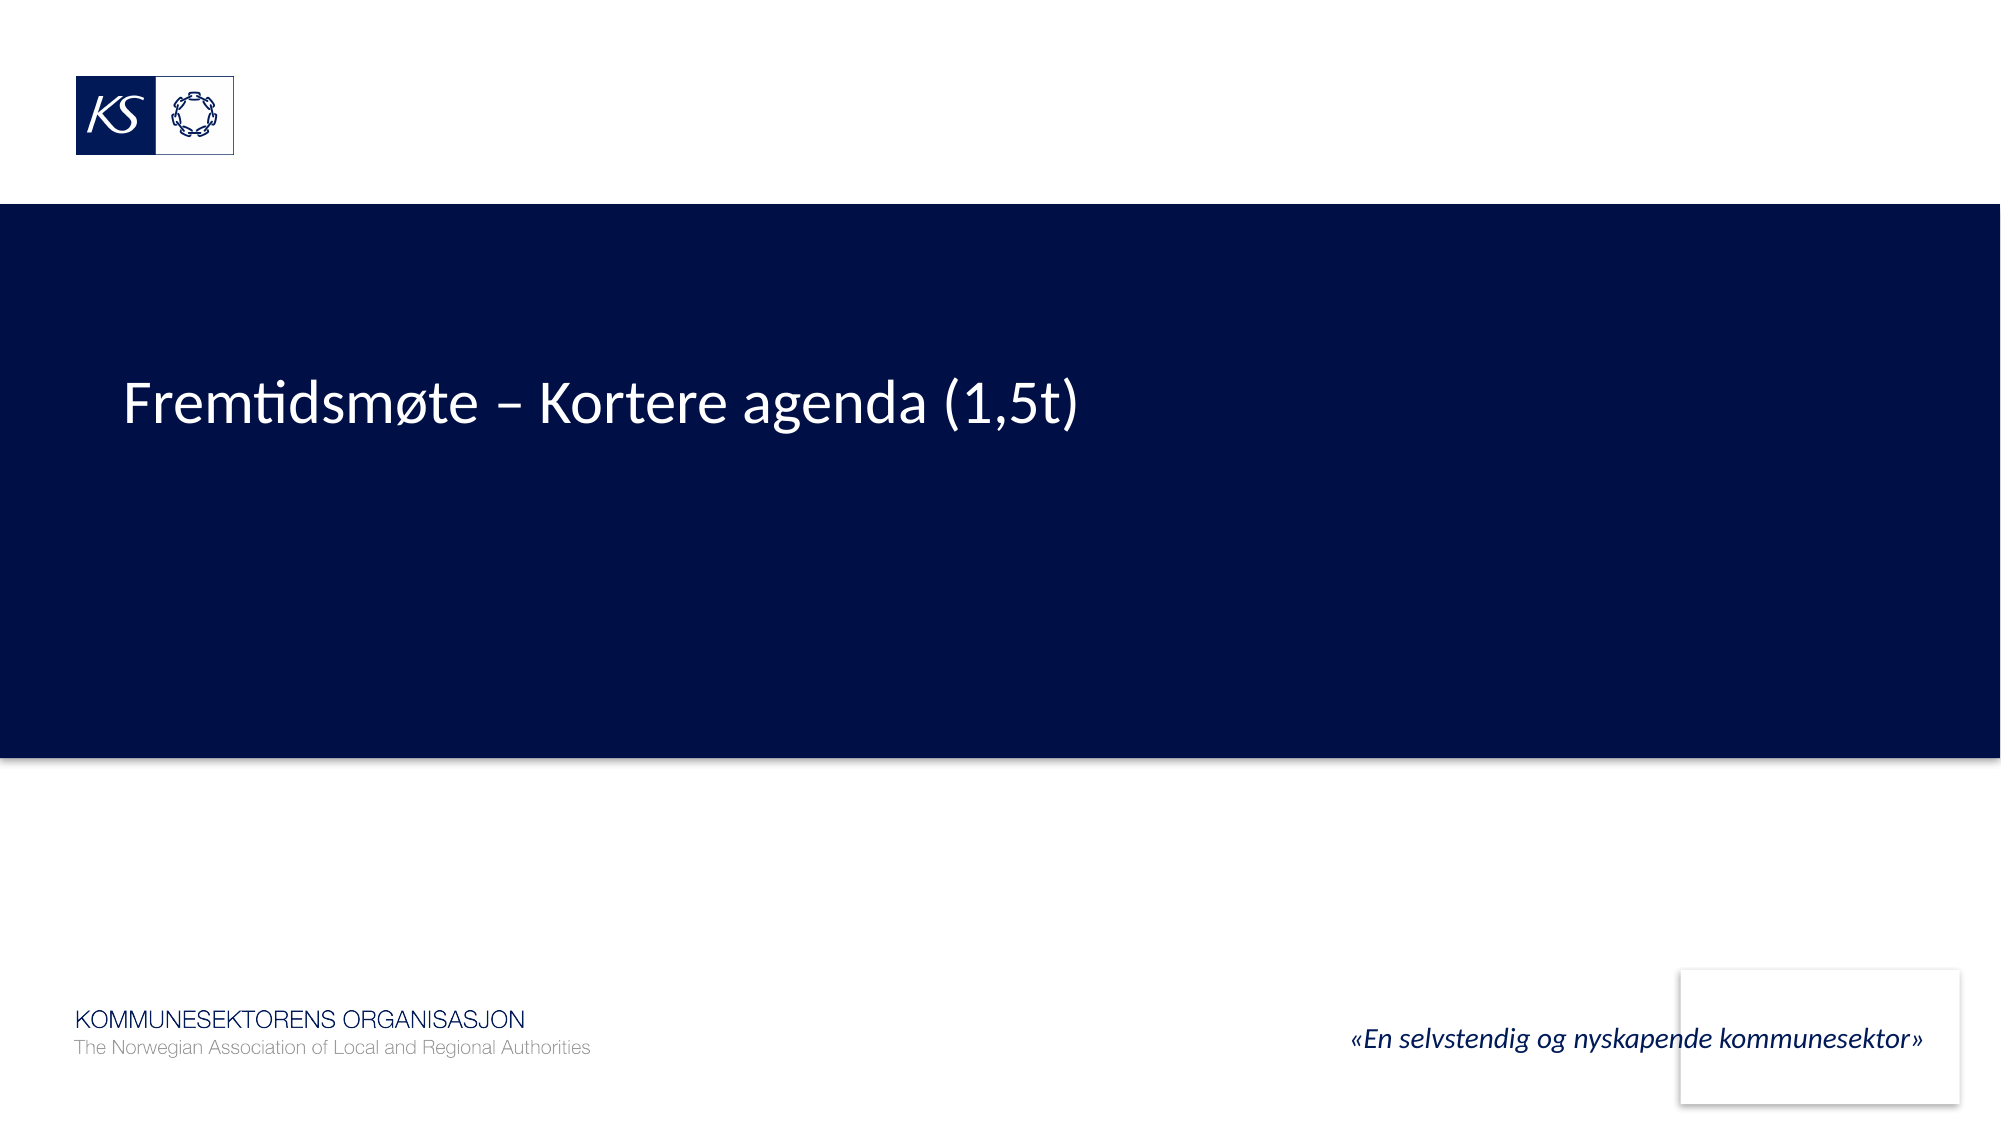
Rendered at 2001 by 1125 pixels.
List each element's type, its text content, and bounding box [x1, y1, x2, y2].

picture [76, 76, 234, 155]
subtitle «En selvstendig og nyskapende kommunesektor» [1161, 1011, 1941, 1090]
picture [74, 1010, 590, 1058]
title Fremtidsmøte – Kortere agenda (1,5t) [108, 360, 1736, 437]
